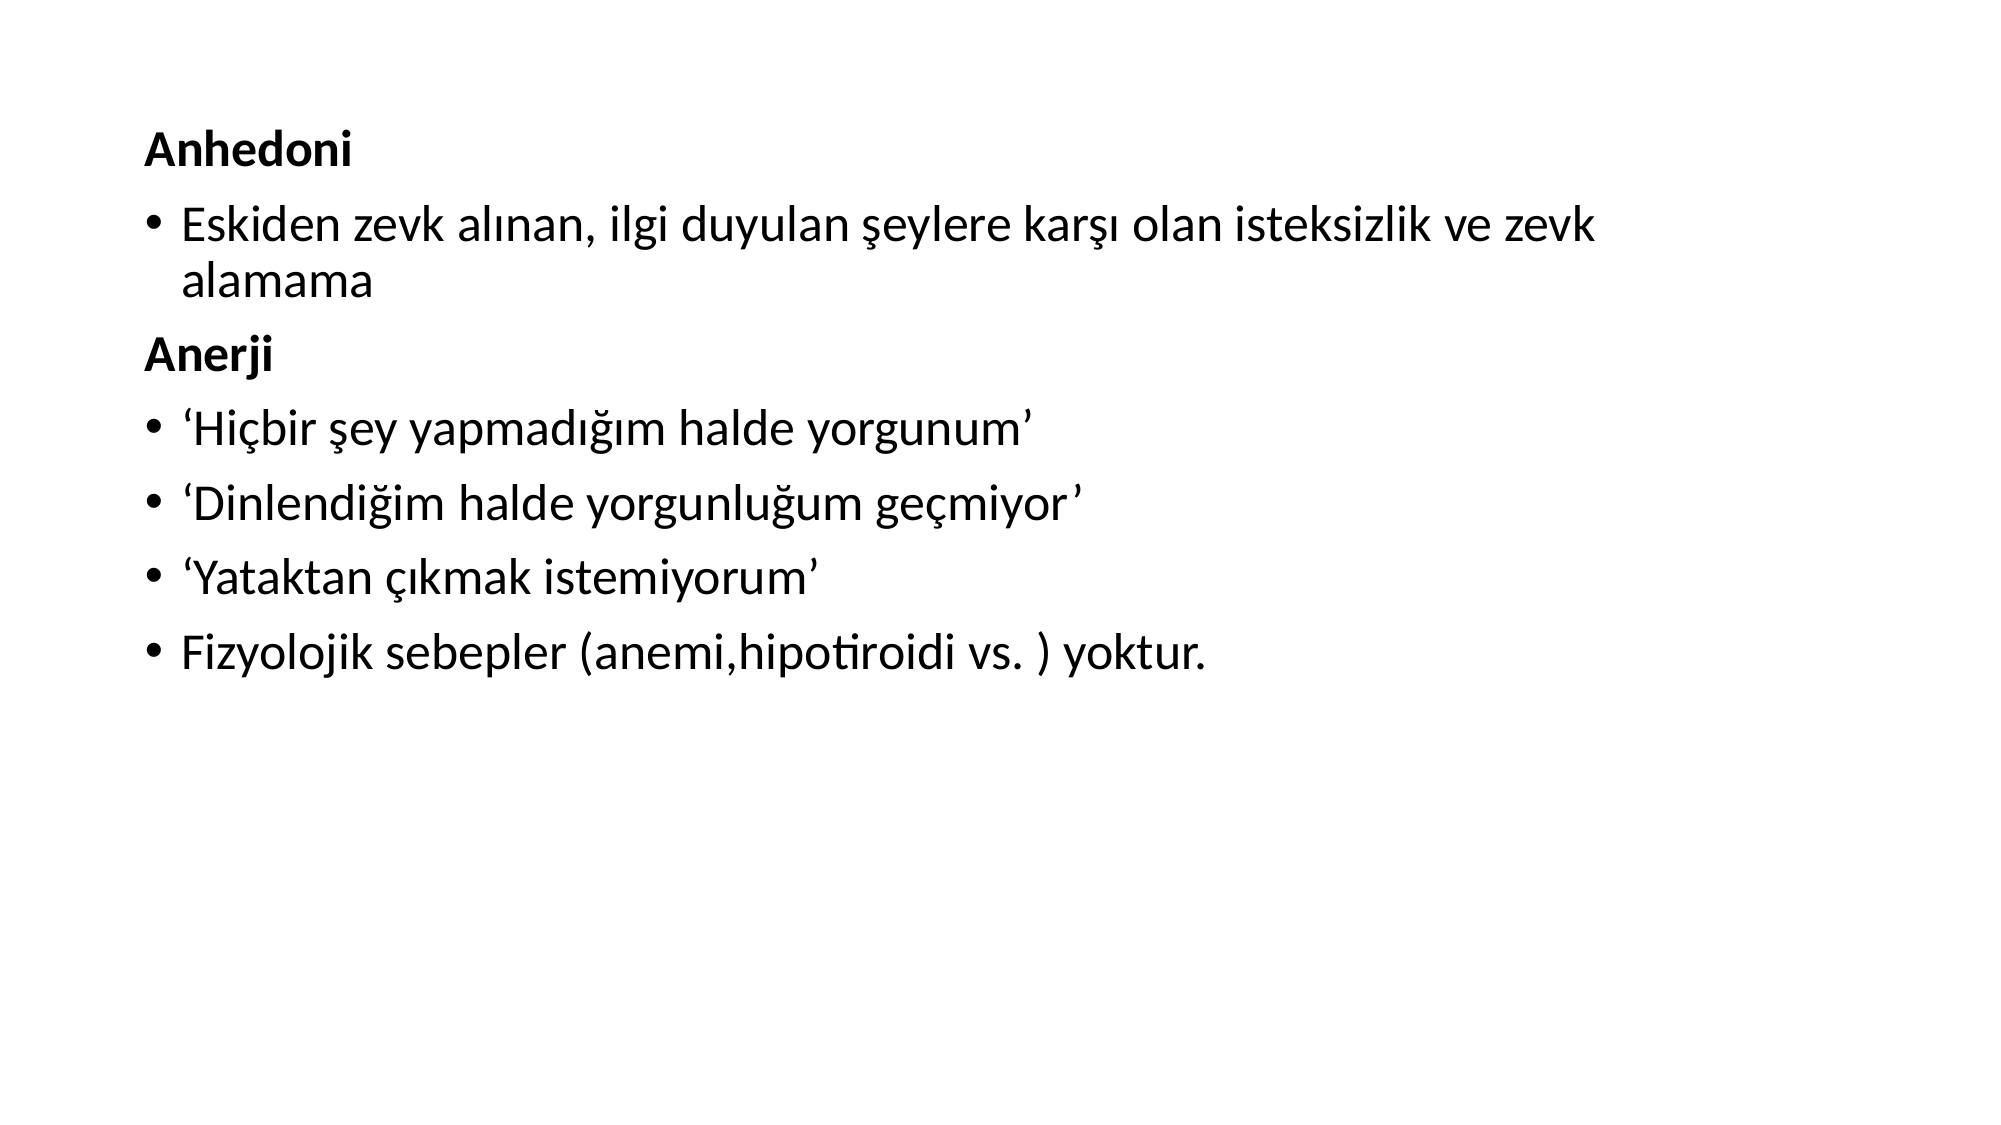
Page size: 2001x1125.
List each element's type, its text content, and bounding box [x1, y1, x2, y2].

title [137, 59, 1863, 278]
list Anhedoni Eskiden zevk alınan, ilgi duyulan şeylere karşı olan isteksizlik ve zevk alamama Anerji ‘Hiçbir şey yapmadığım halde yorgunum’ ‘Dinlendiğim halde yorgunluğum geçmiyor’ ‘Yataktan çıkmak istemiyorum’ Fizyolojik sebepler (anemi,hipotiroidi vs. ) yoktur. [129, 114, 1764, 915]
